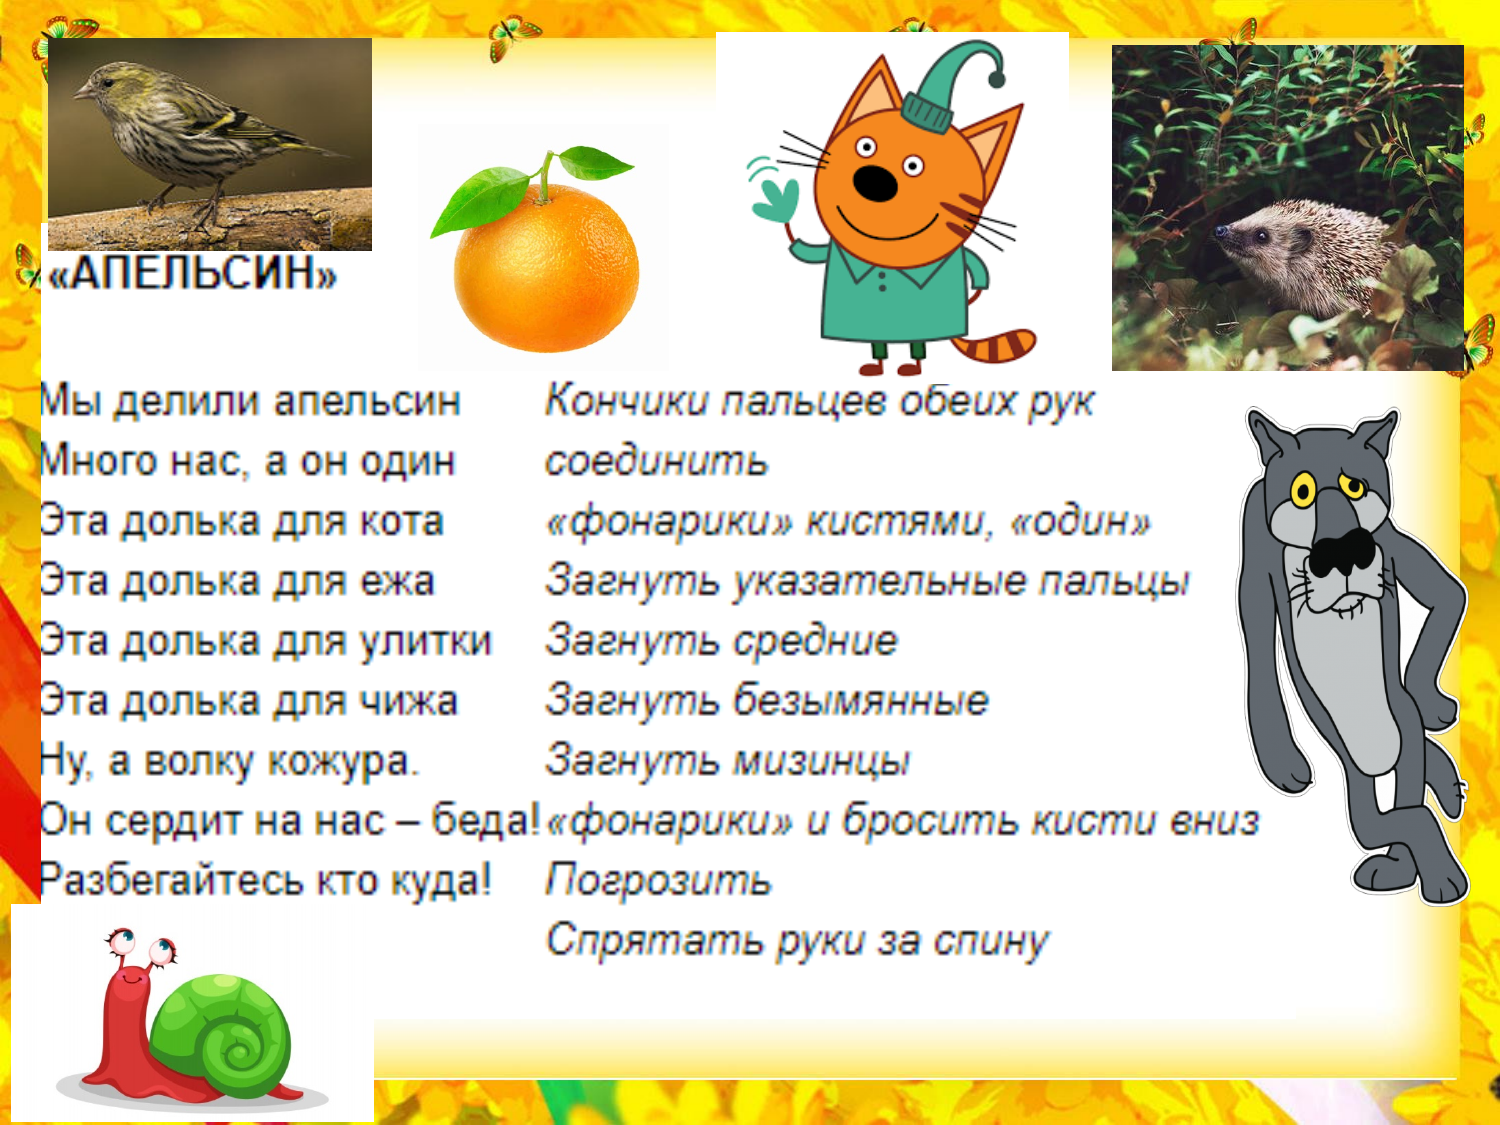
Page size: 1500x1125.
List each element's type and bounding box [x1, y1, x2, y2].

list [41, 223, 1297, 1020]
picture [0, 0, 1500, 1125]
